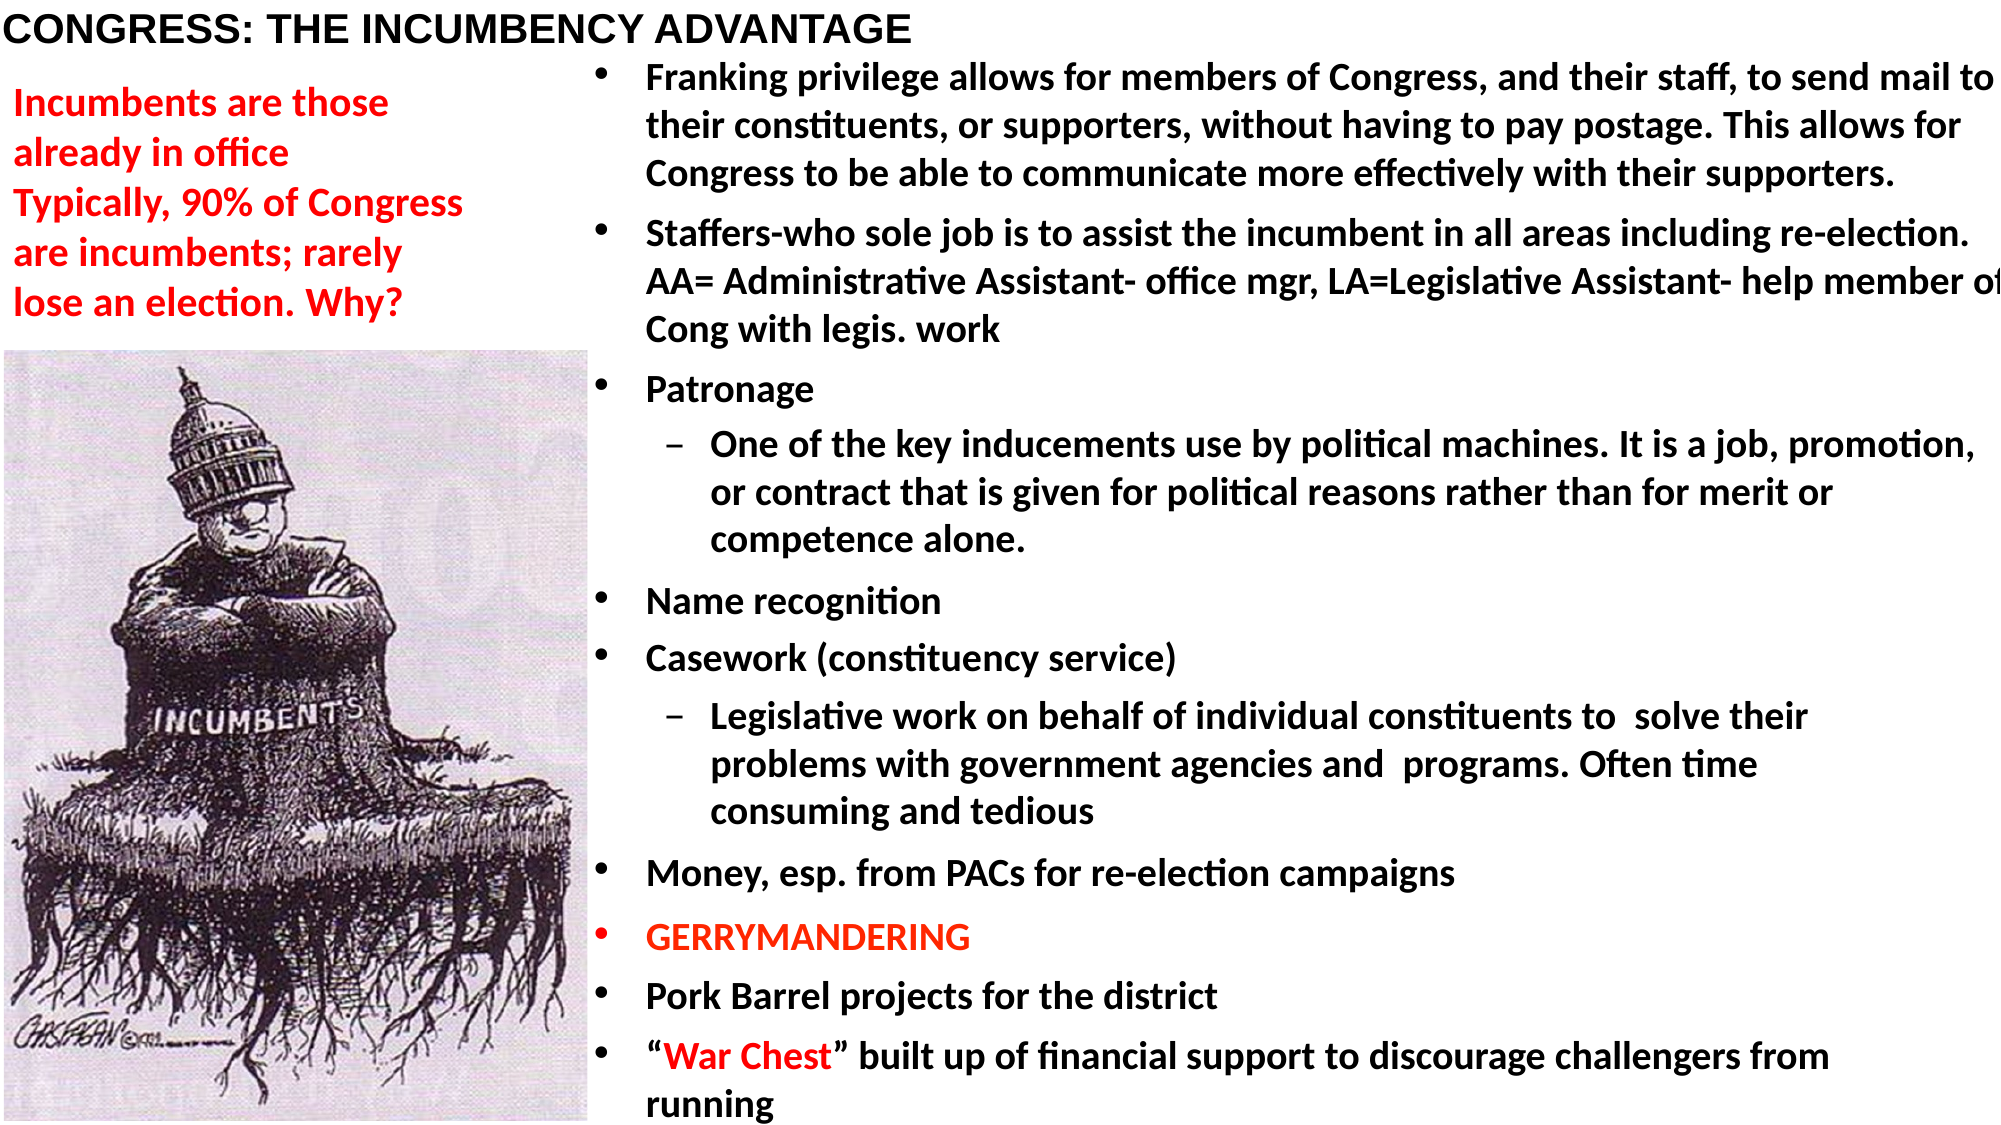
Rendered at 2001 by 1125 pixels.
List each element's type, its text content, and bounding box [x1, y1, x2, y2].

text_box Franking privilege allows for members of Congress, and their staff, to send mail to their constituents, or supporters, without having to pay postage. This allows for Congress to be able to communicate more effectively with their supporters. Staﬀers-who sole job is to assist the incumbent in all areas including re-election. AA= Administrative Assistant- office mgr, LA=Legislative Assistant- help member of Cong with legis. work Patronage One of the key inducements use by political machines. It is a job, promotion, or contract that is given for political reasons rather than for merit or competence alone. Name recognition Casework (constituency service) Legislative work on behalf of individual constituents to solve their problems with government agencies and programs. Often time consuming and tedious Money, esp. from PACs for re-election campaigns GERRYMANDERING Pork Barrel projects for the district “War Chest” built up of financial support to discourage challengers from running [587, 38, 2000, 1125]
text_box [3, 350, 588, 1121]
title CONGRESS: THE INCUMBENCY ADVANTAGE [0, 0, 925, 190]
text_box Incumbents are those already in office Typically, 90% of Congress are incumbents; rarely lose an election. Why? [0, 67, 482, 333]
